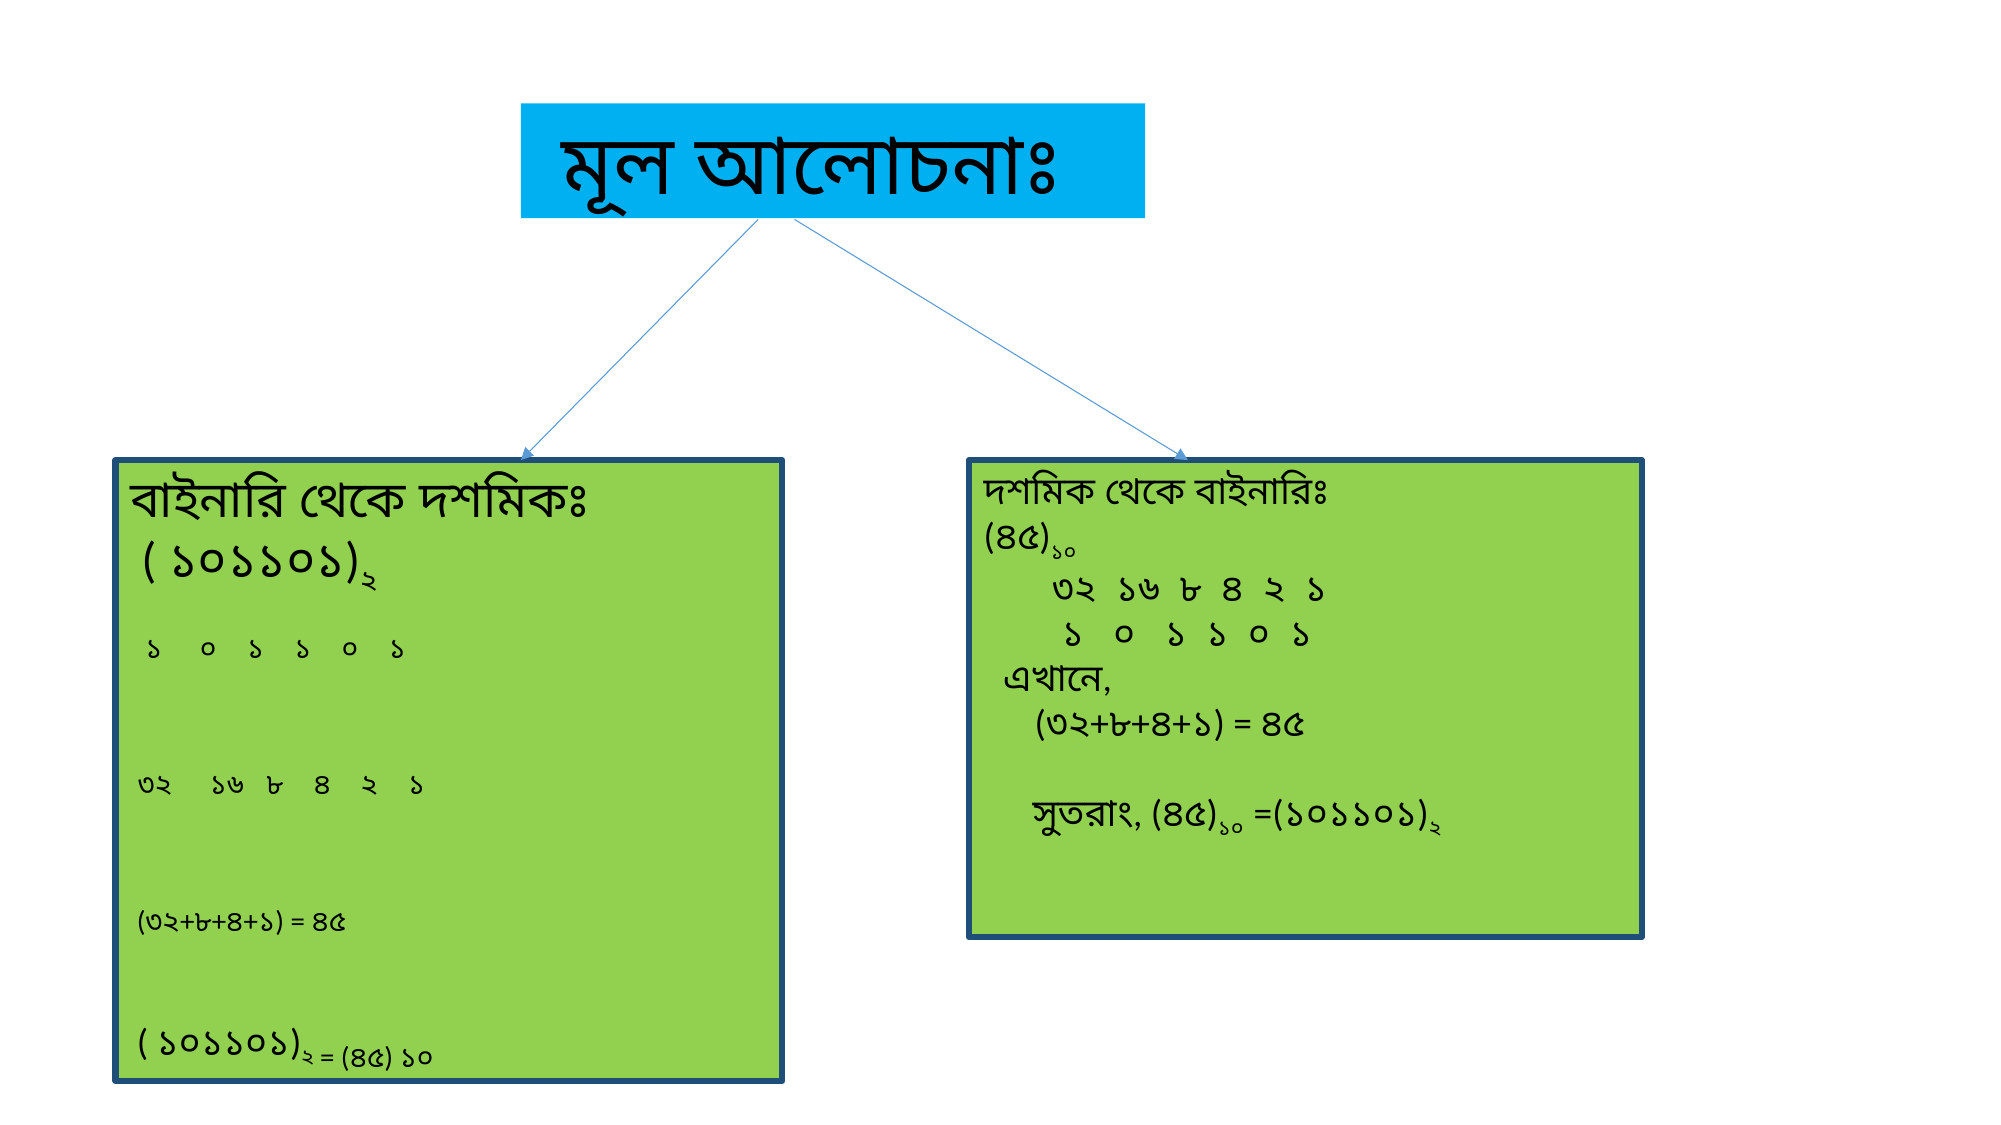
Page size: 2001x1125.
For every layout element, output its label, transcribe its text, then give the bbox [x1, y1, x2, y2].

text_box দশমিক থেকে বাইনারিঃ (৪৫)১০ ৩২ ১৬ ৮ ৪ ২ ১ ১ ০ ১ ১ ০ ১ এখানে, (৩২+৮+৪+১) = ৪৫ সুতরাং, (৪৫)১০ =(১০১১০১)২ [968, 460, 1642, 938]
text_box মূল আলোচনাঃ [520, 103, 1146, 219]
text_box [794, 219, 1188, 461]
text_box বাইনারি থেকে দশমিকঃ ( ১০১১০১)২ ১ ০ ১ ১ ০ ১ ৩২ ১৬ ৮ ৪ ২ ১ (৩২+৮+৪+১) = ৪৫ ( ১০১১০১)২ = (৪৫) ১০ [115, 460, 783, 1081]
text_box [520, 219, 759, 461]
